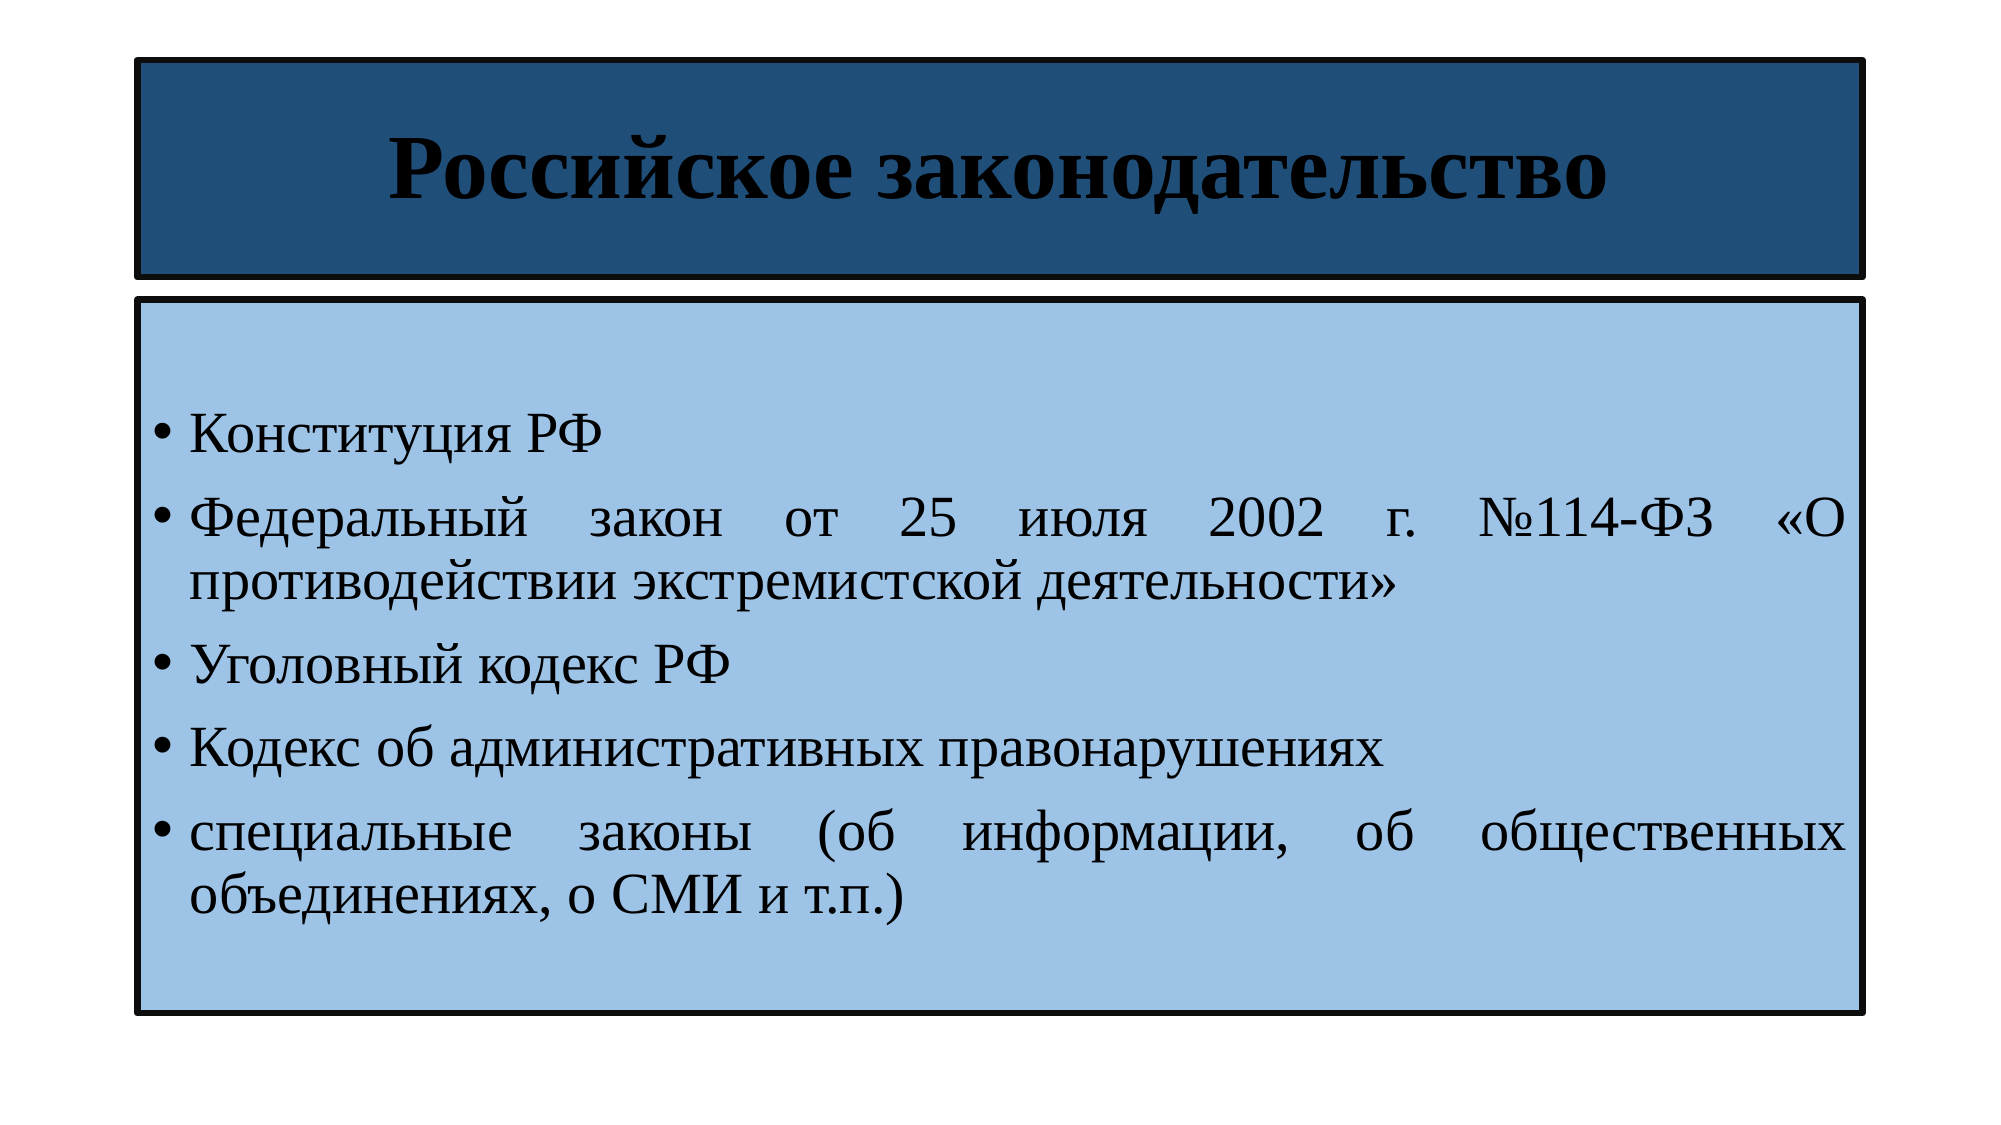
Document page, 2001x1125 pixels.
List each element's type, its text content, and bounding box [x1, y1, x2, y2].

list Конституция РФ Федеральный закон от 25 июля 2002 г. №114-ФЗ «О противодействии экстремистской деятельности» Уголовный кодекс РФ Кодекс об административных правонарушениях специальные законы (об информации, об общественных объединениях, о СМИ и т.п.) [137, 299, 1863, 1014]
title Российское законодательство [137, 59, 1863, 278]
